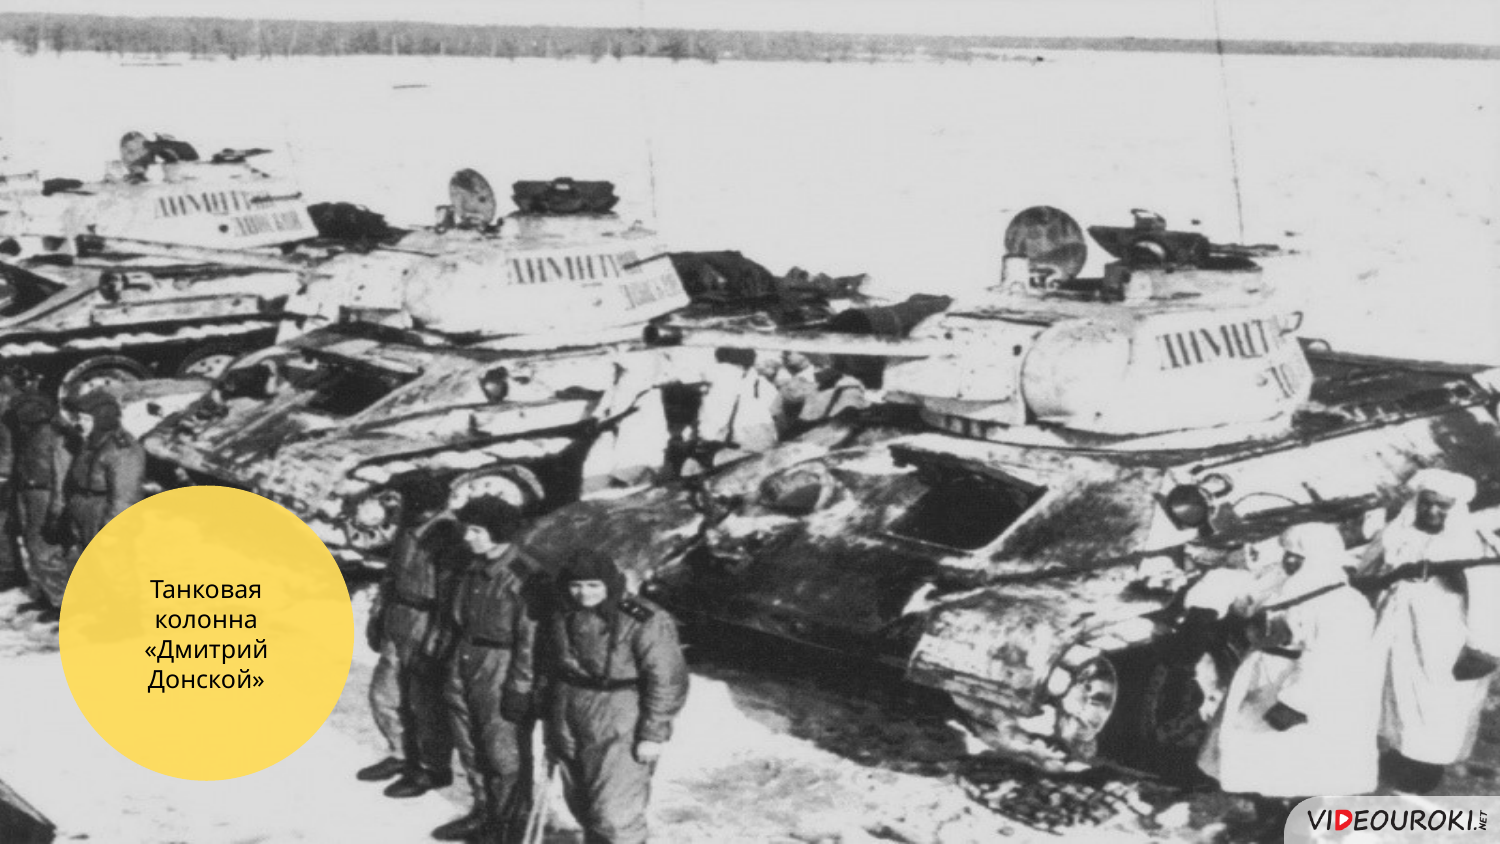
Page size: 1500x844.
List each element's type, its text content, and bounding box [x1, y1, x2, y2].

picture [0, 0, 1500, 844]
text_box Танковая колонна «Дмитрий Донской» [57, 484, 356, 782]
